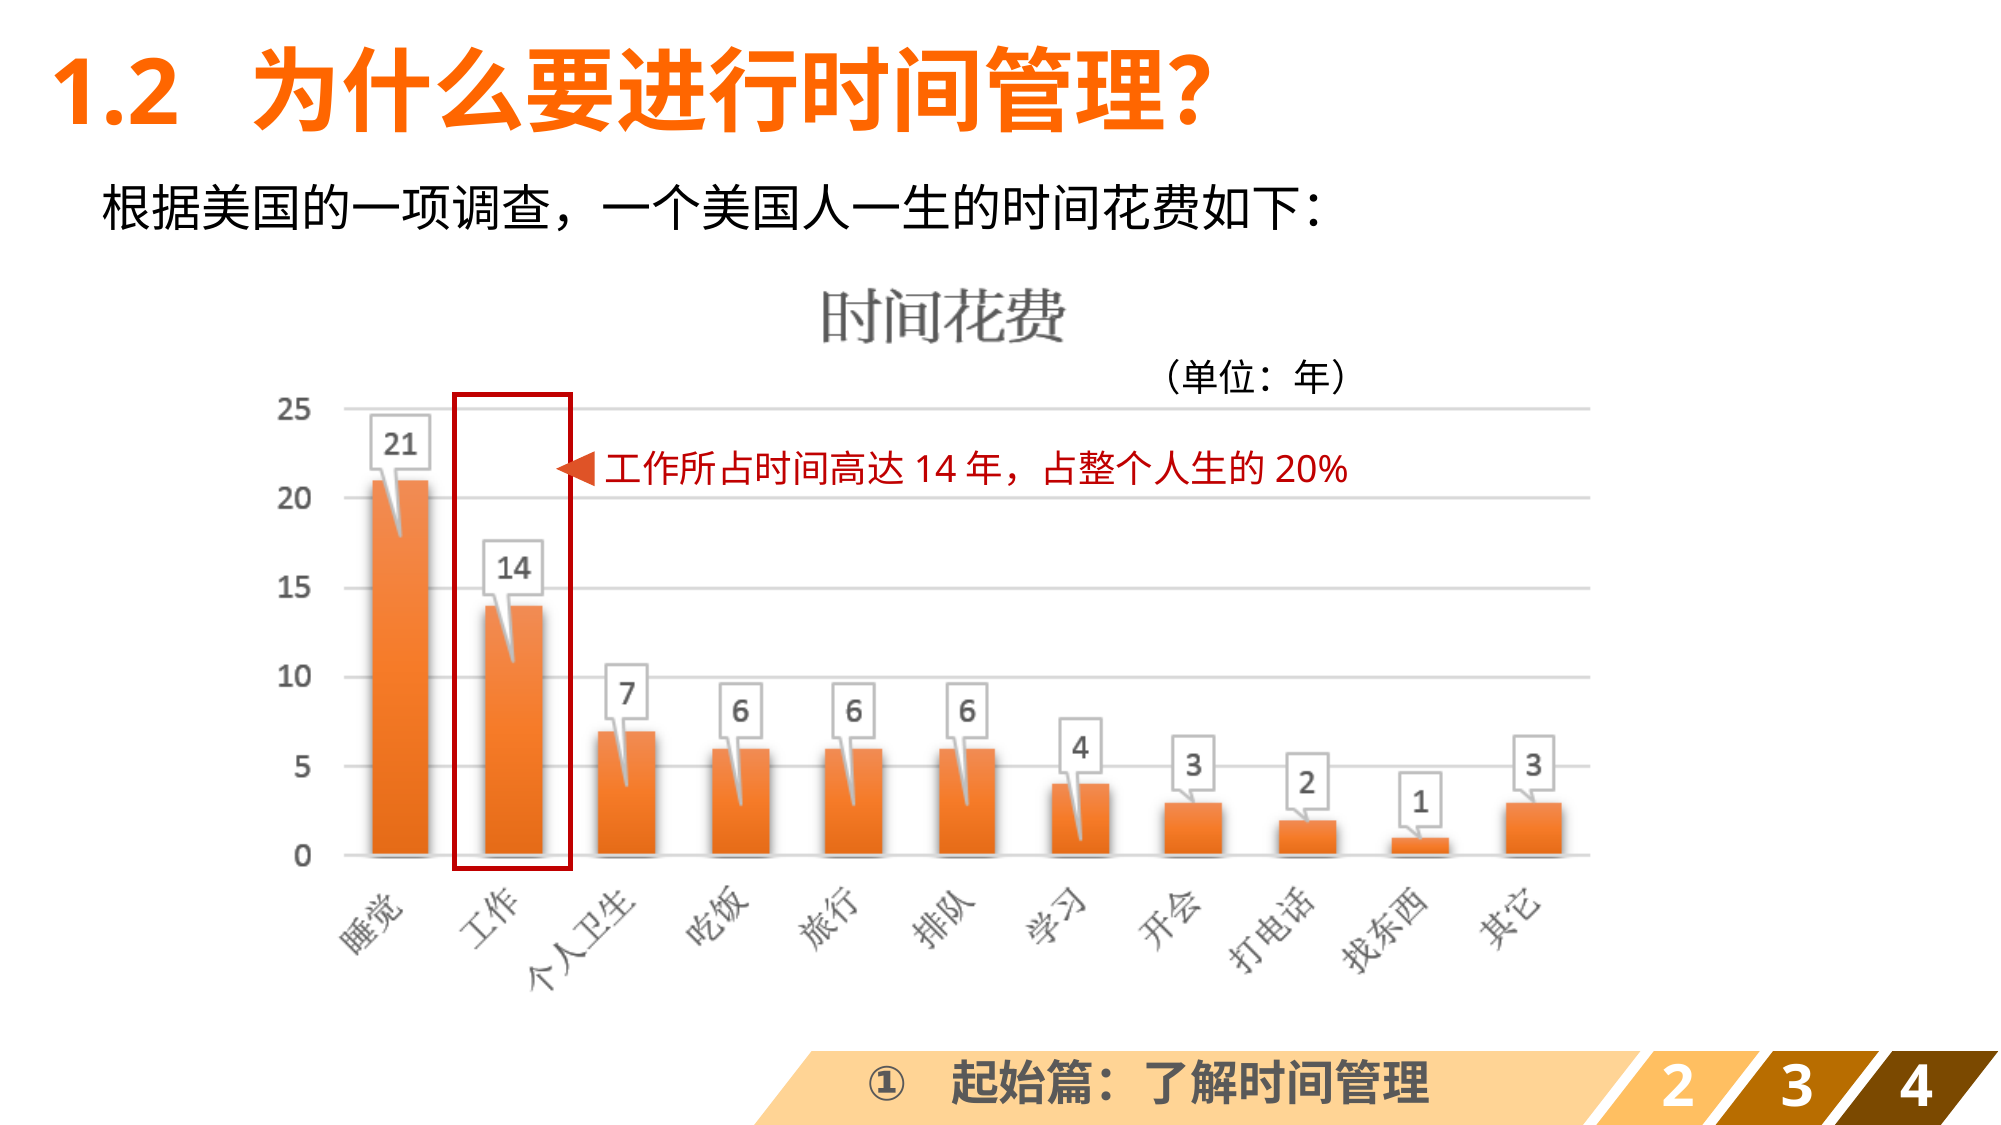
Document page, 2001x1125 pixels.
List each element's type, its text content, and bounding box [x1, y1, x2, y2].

text_box 根据美国的一项调查，一个美国人一生的时间花费如下： [86, 168, 1835, 244]
text_box 起始篇：了解时间管理 [754, 1051, 1641, 1125]
picture [256, 255, 1608, 1051]
text_box 4 [1834, 1051, 1999, 1125]
text_box 3 [1715, 1051, 1879, 1125]
title 1.2 为什么要进行时间管理？ [33, 31, 1951, 159]
text_box 2 [1596, 1051, 1760, 1125]
